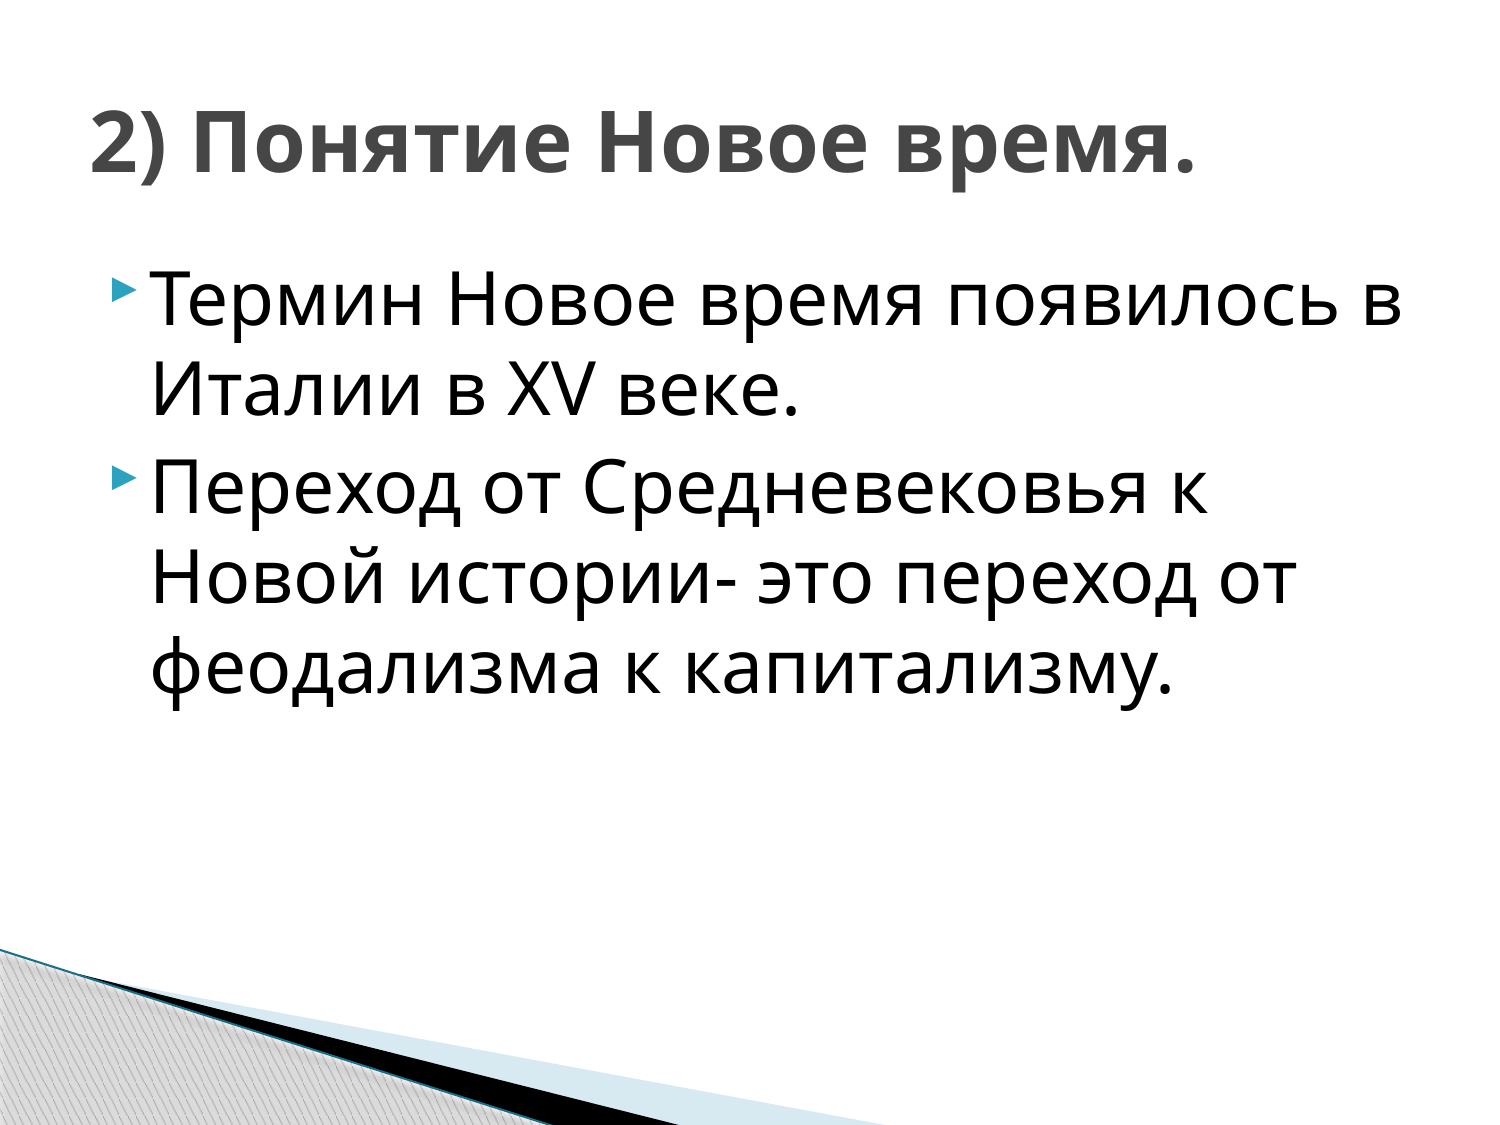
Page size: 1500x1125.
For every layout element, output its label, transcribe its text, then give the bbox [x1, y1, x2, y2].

list Термин Новое время появилось в Италии в XV веке. Переход от Средневековья к Новой истории- это переход от феодализма к капитализму. [75, 243, 1425, 774]
title 2) Понятие Новое время. [75, 45, 1425, 233]
